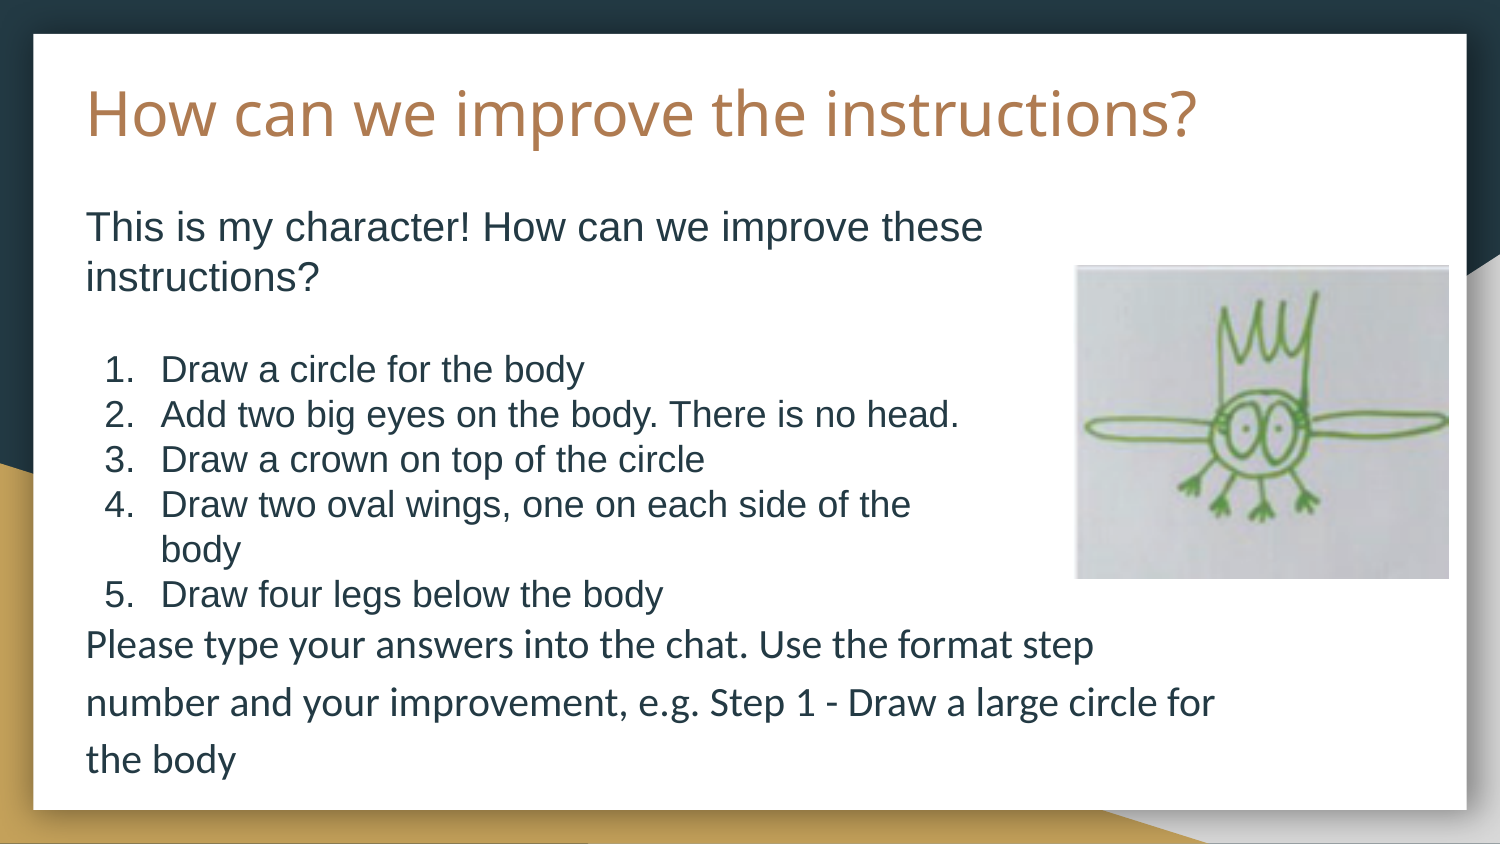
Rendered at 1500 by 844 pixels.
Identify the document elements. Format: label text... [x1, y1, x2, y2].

picture [1073, 265, 1450, 579]
list Please type your answers into the chat. Use the format step number and your improvement, e.g. Step 1 - Draw a large circle for the body [70, 519, 1247, 817]
text_box This is my character! How can we improve these instructions? Draw a circle for the body Add two big eyes on the body. There is no head. Draw a crown on top of the circle Draw two oval wings, one on each side of the body Draw four legs below the body [70, 185, 1008, 335]
title How can we improve the instructions? [70, 58, 1302, 216]
